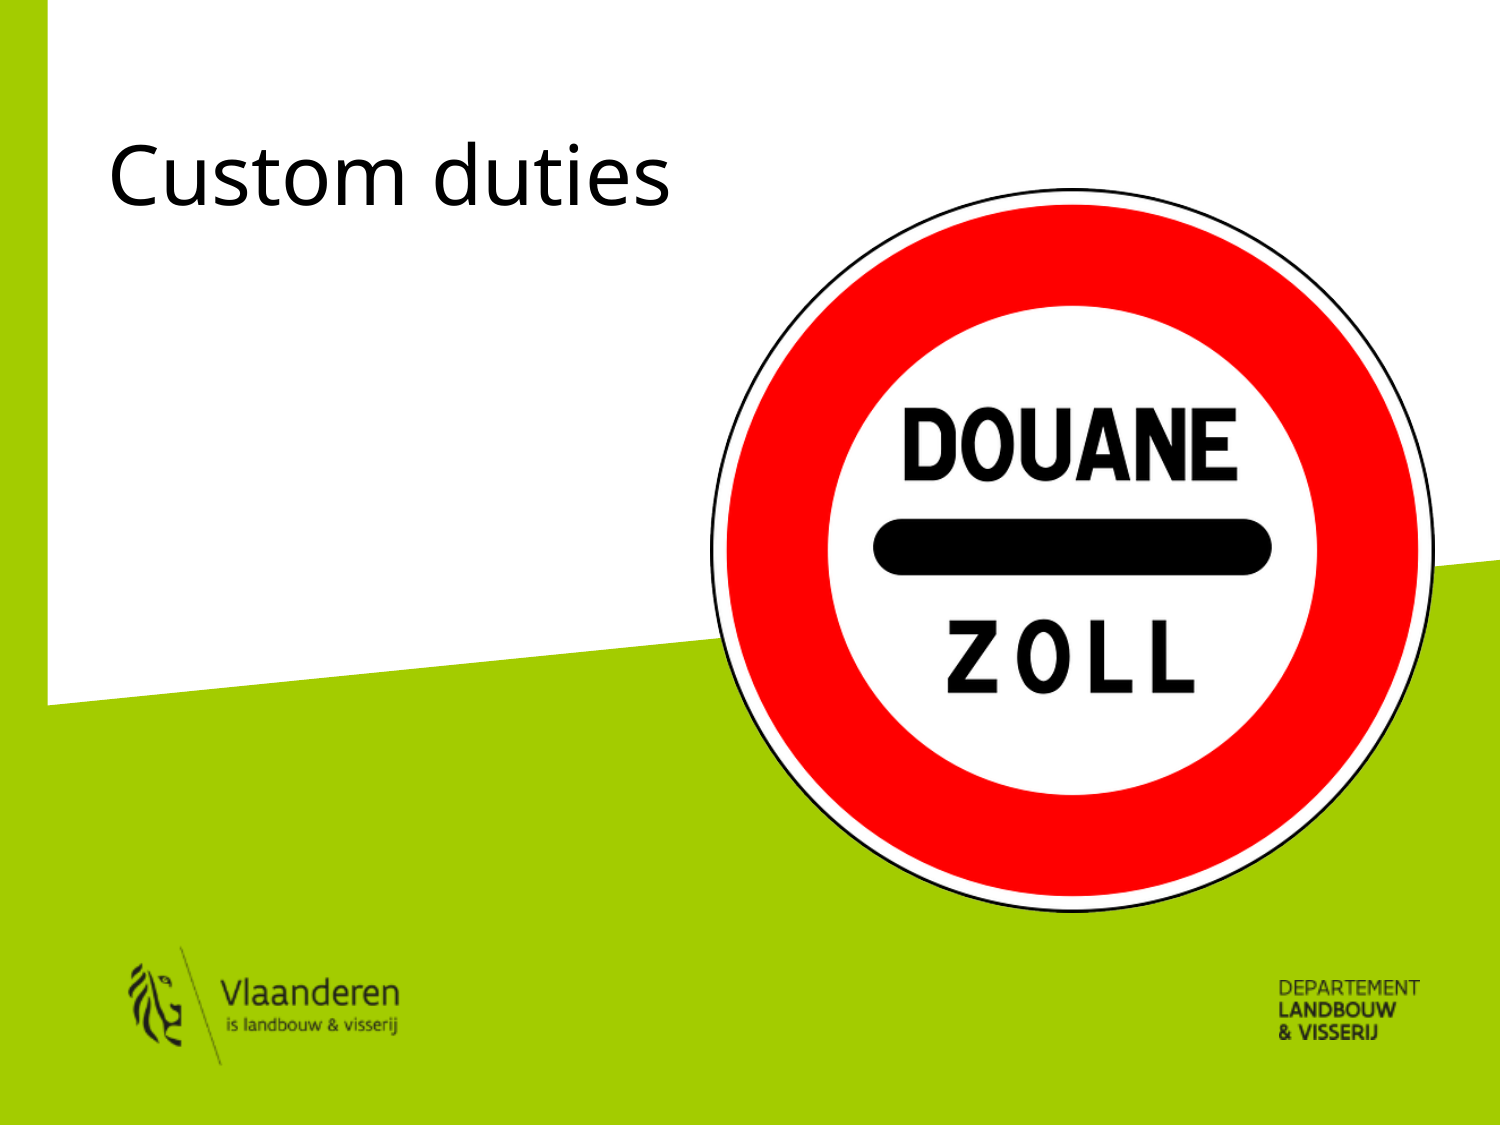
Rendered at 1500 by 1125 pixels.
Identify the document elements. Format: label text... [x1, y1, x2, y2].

picture [710, 188, 1435, 913]
picture [1279, 980, 1420, 1040]
picture [105, 940, 443, 1072]
title Custom duties [107, 64, 784, 324]
